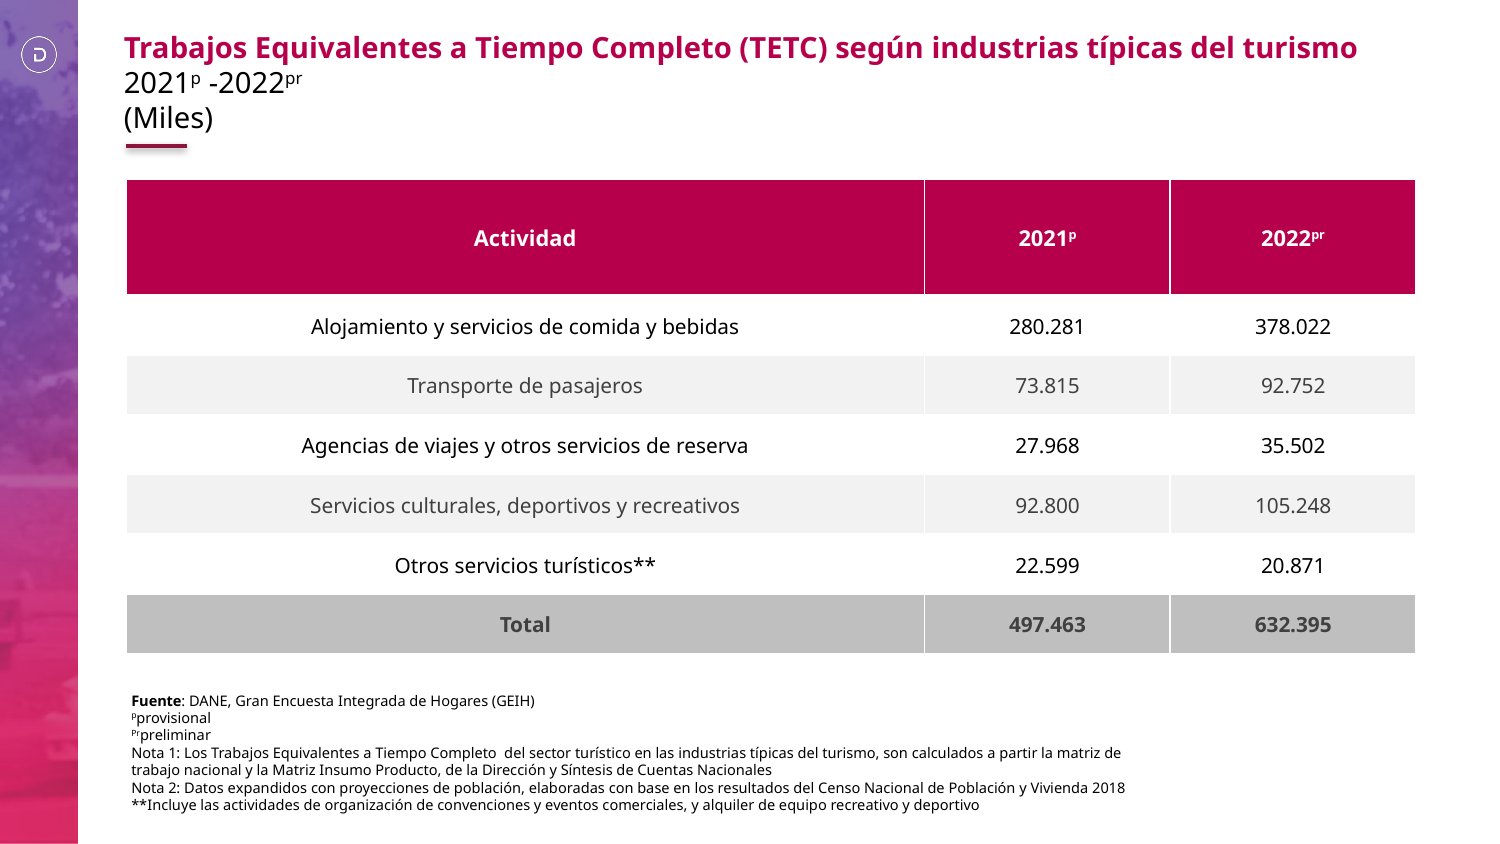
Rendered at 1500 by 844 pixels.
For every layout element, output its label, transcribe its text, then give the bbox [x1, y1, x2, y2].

table_cell 35.502 [1171, 416, 1415, 474]
table_cell 105.248 [1171, 475, 1415, 533]
table_header 2022pr [1171, 180, 1415, 294]
table_cell 497.463 [925, 595, 1169, 653]
table_header Actividad [127, 180, 924, 294]
table_cell 378.022 [1171, 296, 1415, 354]
picture [21, 36, 57, 73]
table_cell 73.815 [925, 356, 1169, 414]
table_cell Servicios culturales, deportivos y recreativos [127, 475, 924, 533]
table_cell Total [127, 595, 924, 653]
table_cell 27.968 [925, 416, 1169, 474]
text_box Trabajos Equivalentes a Tiempo Completo (TETC) según industrias típicas del turismo 2021p -2022pr (Miles) [121, 29, 1425, 170]
table_cell Otros servicios turísticos** [127, 535, 924, 593]
table_cell 92.752 [1171, 356, 1415, 414]
text_box Fuente: DANE, Gran Encuesta Integrada de Hogares (GEIH) pprovisional Prpreliminar Nota 1: Los Trabajos Equivalentes a Tiempo Completo del sector turístico en las industrias típicas del turismo, son calculados a partir la matriz de trabajo nacional y la Matriz Insumo Producto, de la Dirección y Síntesis de Cuentas Nacionales Nota 2: Datos expandidos con proyecciones de población, elaboradas con base en los resultados del Censo Nacional de Población y Vivienda 2018 **Incluye las actividades de organización de convenciones y eventos comerciales, y alquiler de equipo recreativo y deportivo [116, 683, 1178, 822]
table_cell 22.599 [925, 535, 1169, 593]
table_cell 280.281 [925, 296, 1169, 354]
table_cell Alojamiento y servicios de comida y bebidas [127, 296, 924, 354]
table_cell 92.800 [925, 475, 1169, 533]
table_cell 20.871 [1171, 535, 1415, 593]
table_cell Transporte de pasajeros [127, 356, 924, 414]
table_cell 632.395 [1171, 595, 1415, 653]
table_cell Agencias de viajes y otros servicios de reserva [127, 416, 924, 474]
table_header 2021p [925, 180, 1169, 294]
